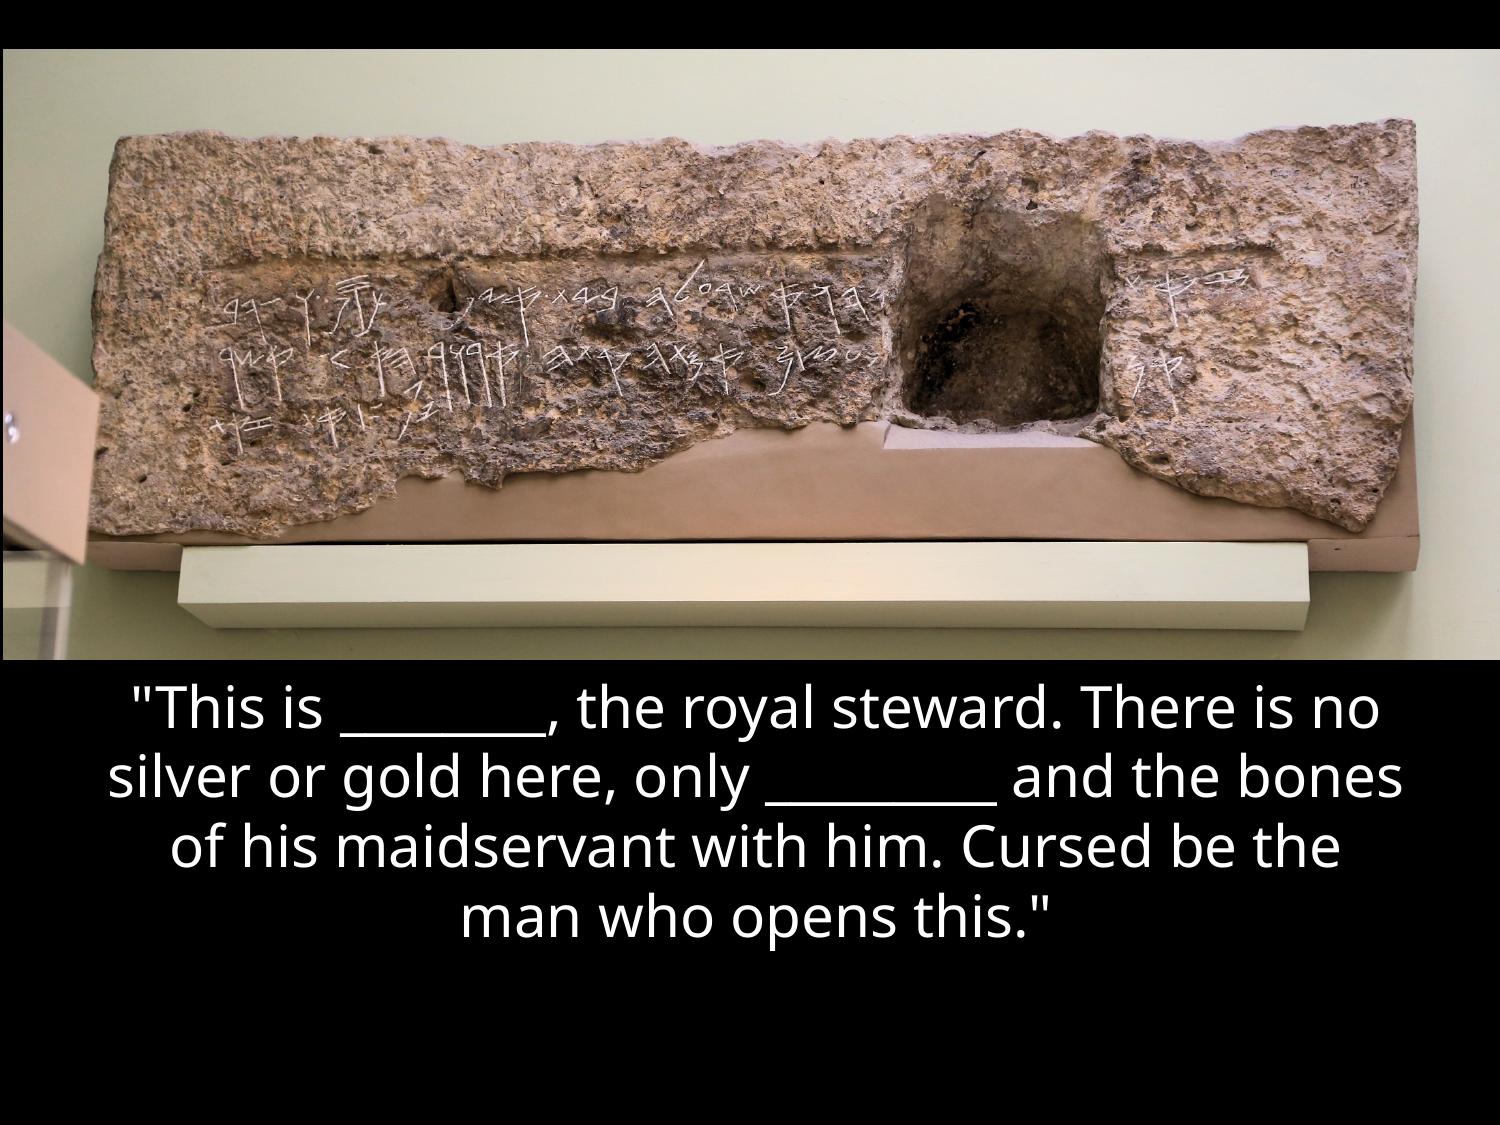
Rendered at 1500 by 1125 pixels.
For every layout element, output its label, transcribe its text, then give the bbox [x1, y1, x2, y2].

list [2, 49, 1500, 661]
text_box "This is ________, the royal steward. There is no silver or gold here, only _________ and the bones of his maidservant with him. Cursed be the man who opens this." [87, 669, 1425, 1125]
